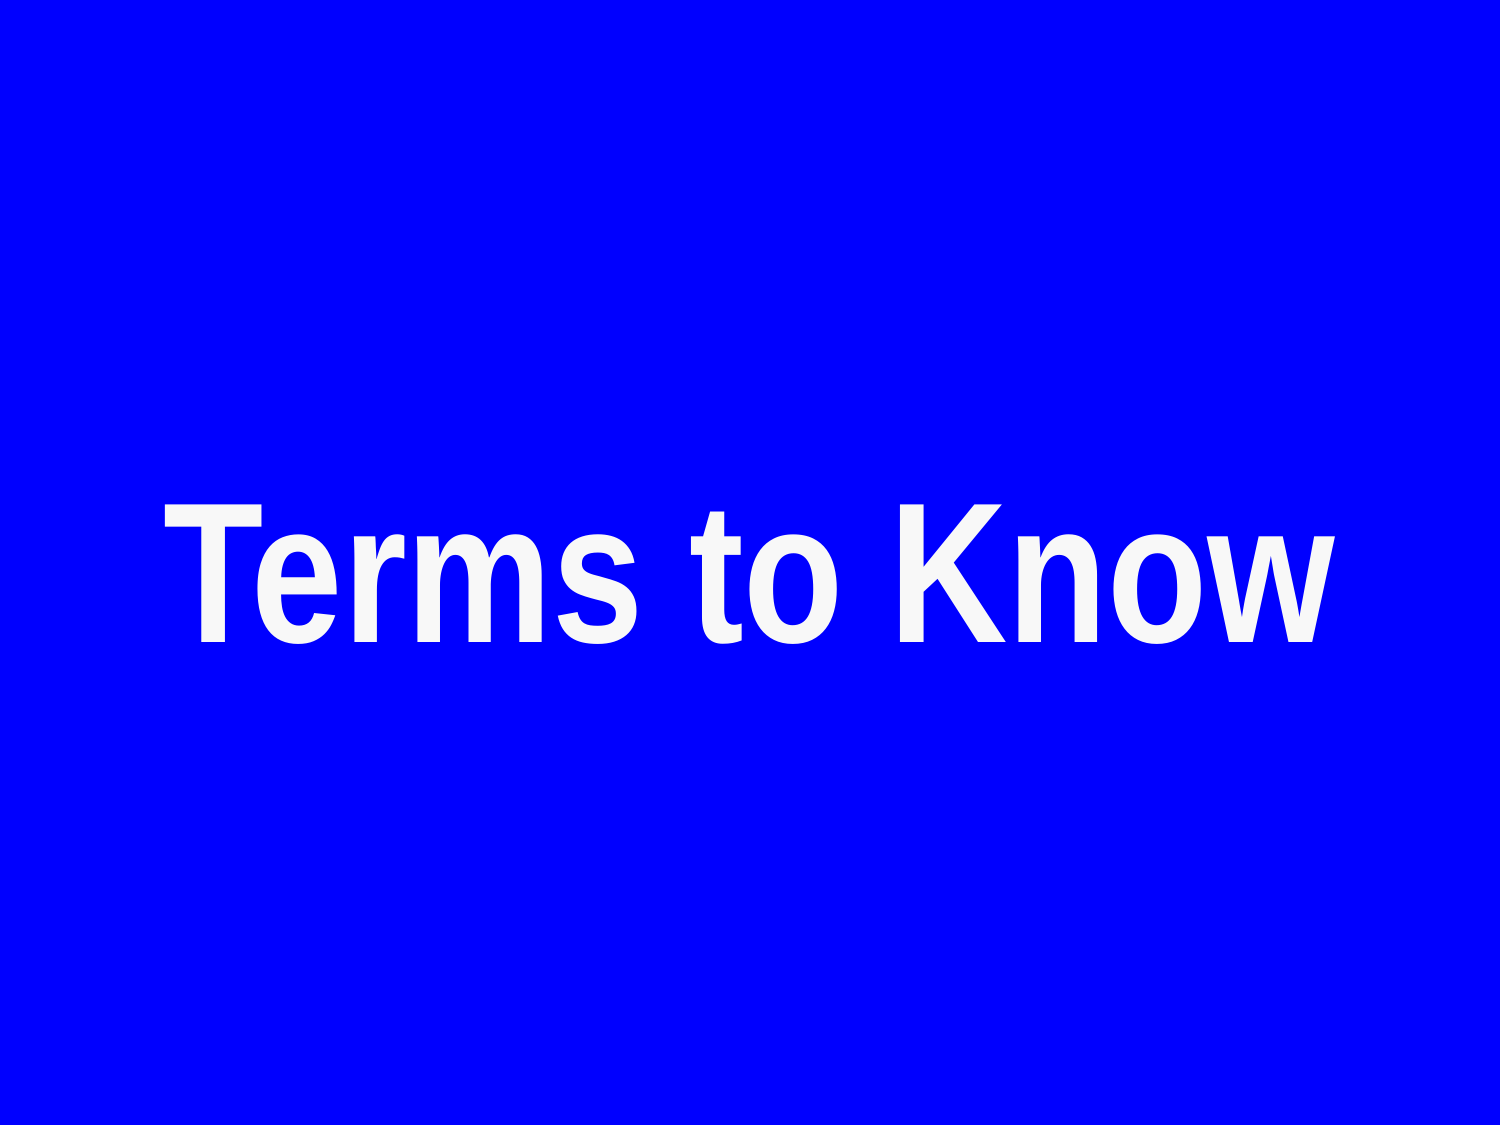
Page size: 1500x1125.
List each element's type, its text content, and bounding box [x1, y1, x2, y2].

title Terms to Know [112, 124, 1388, 1001]
